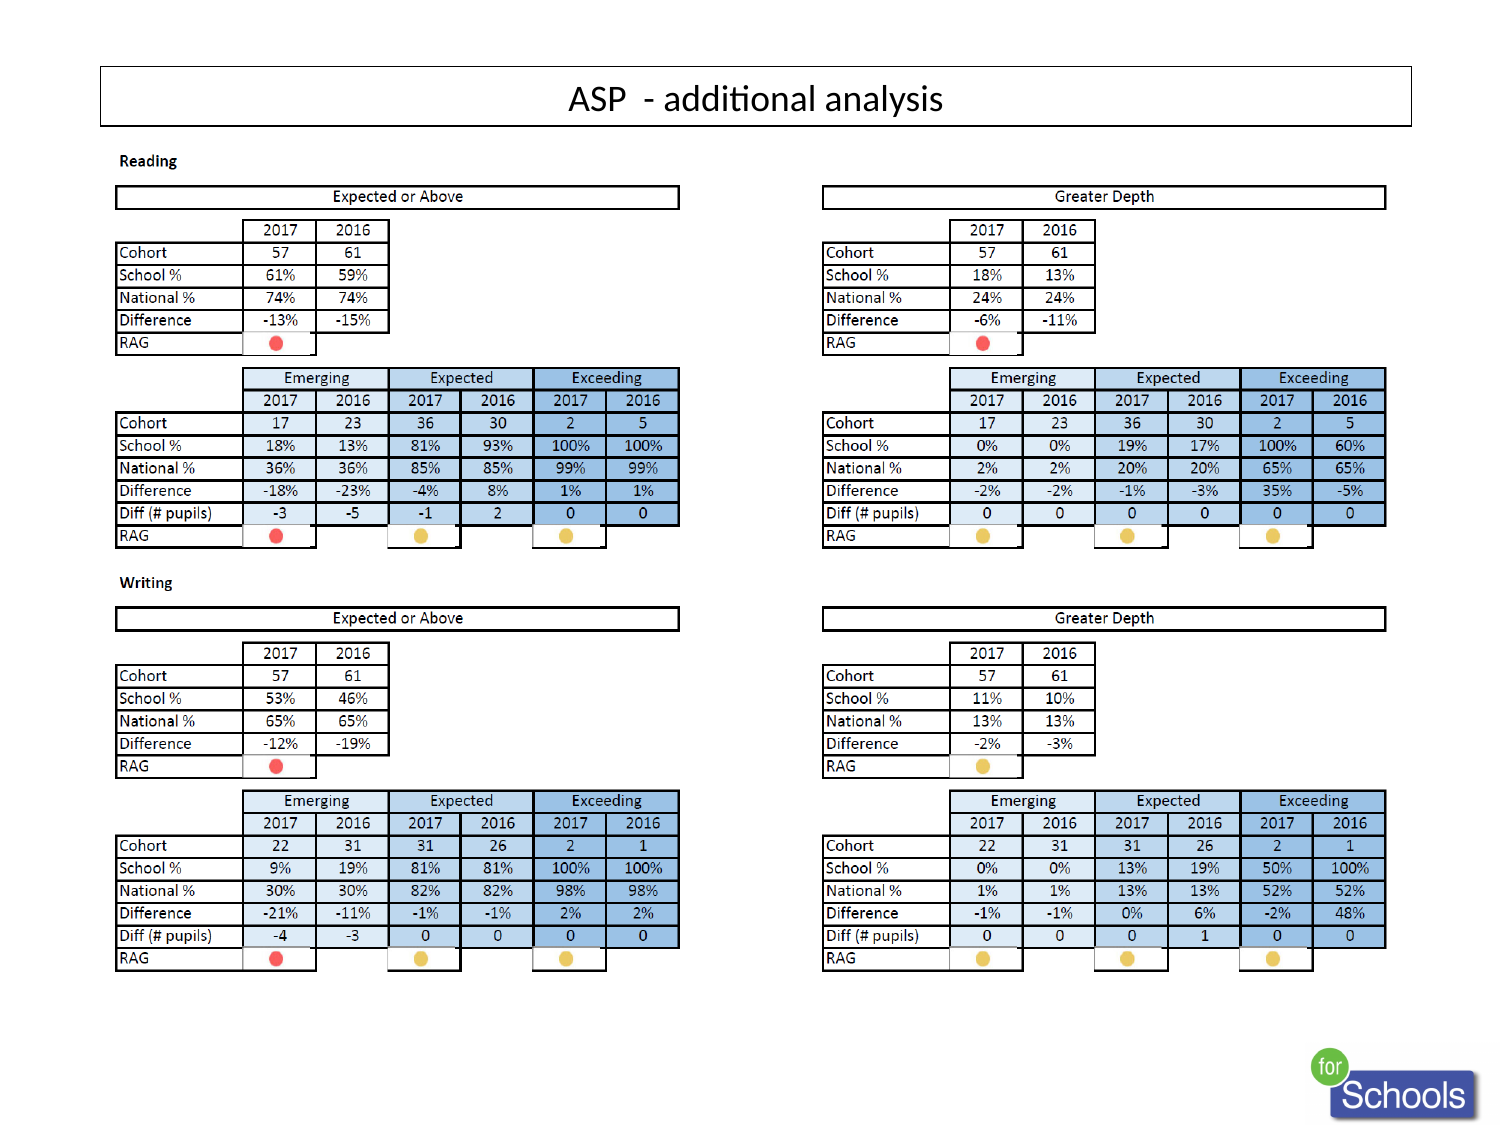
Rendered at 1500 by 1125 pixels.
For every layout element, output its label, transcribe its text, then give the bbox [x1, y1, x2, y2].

picture [1305, 1042, 1500, 1125]
picture [114, 148, 1389, 978]
text_box ASP - additional analysis [100, 66, 1412, 127]
